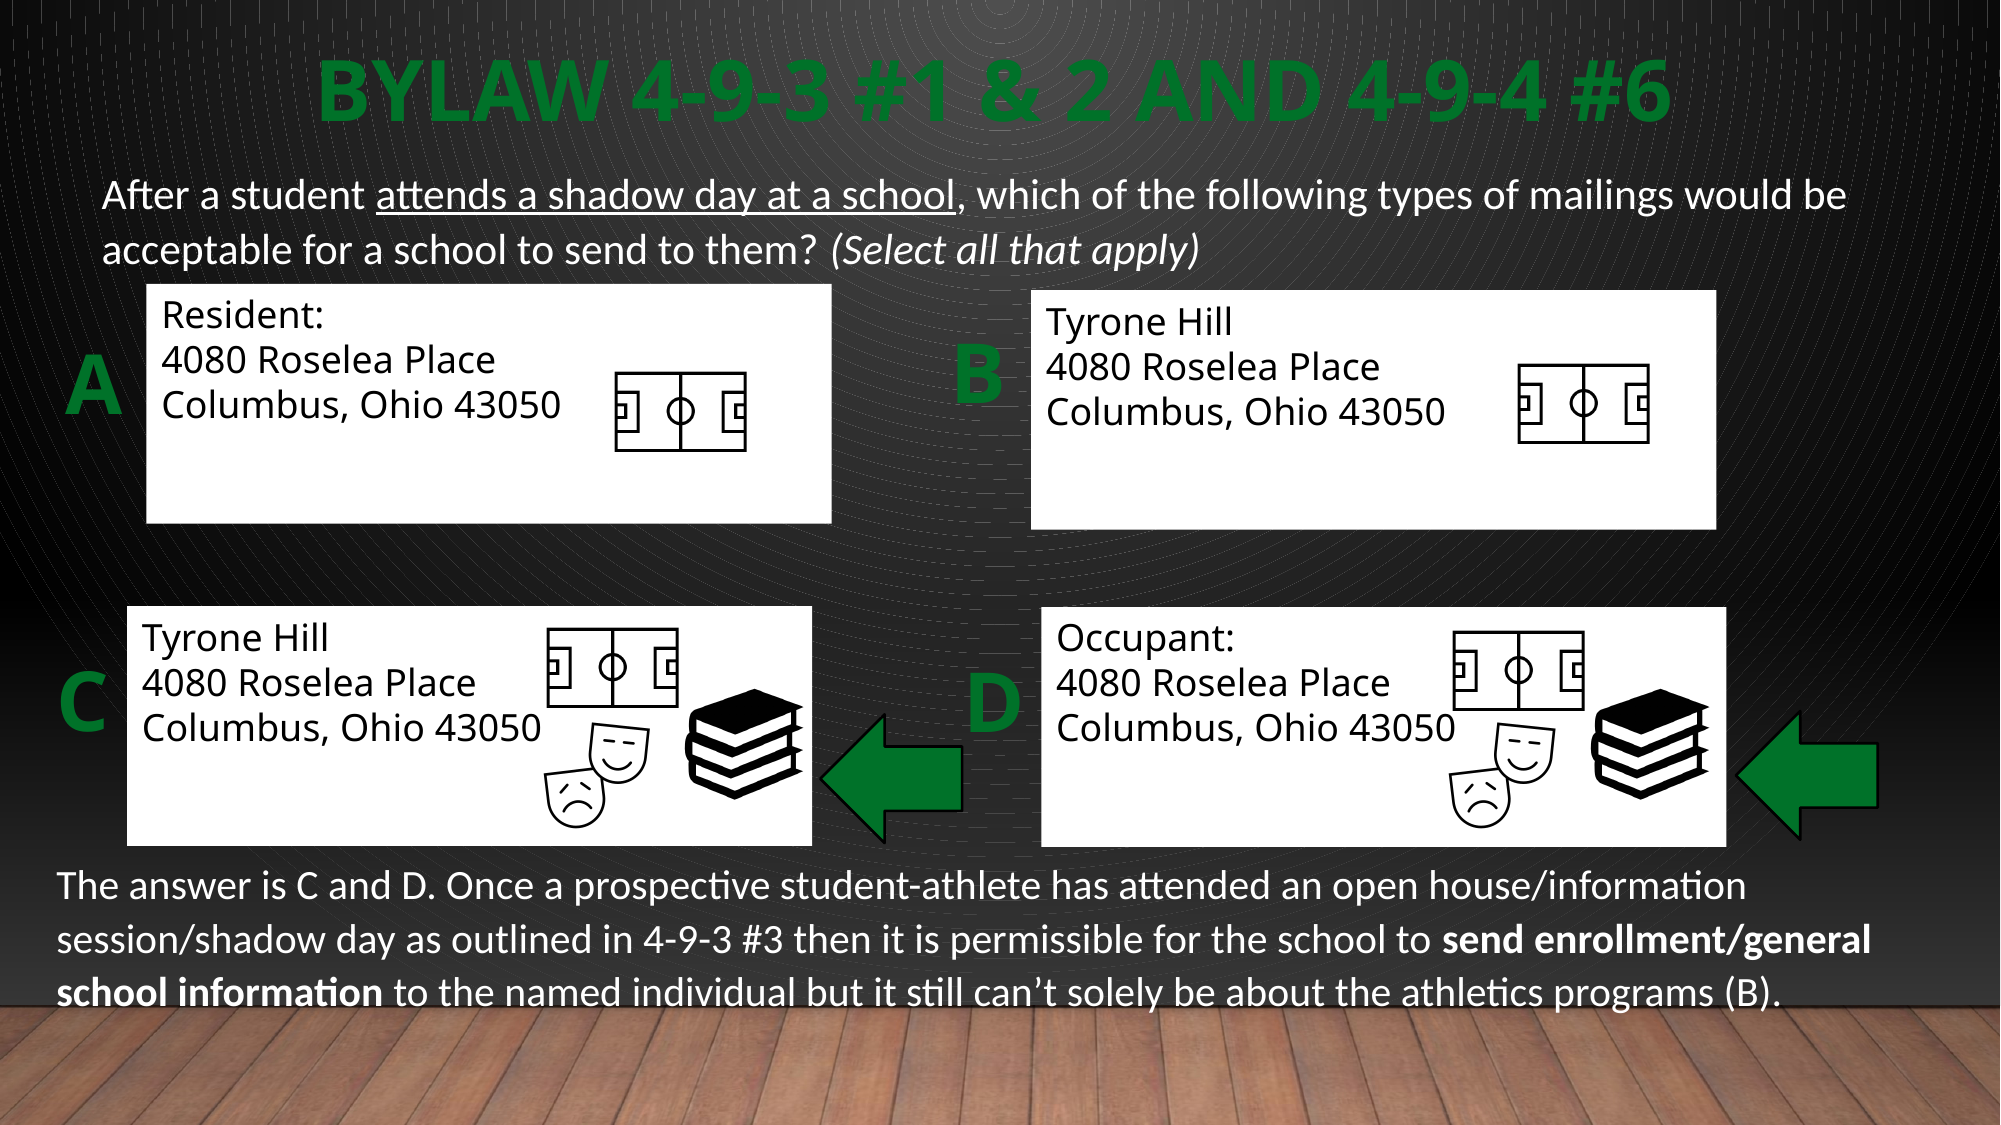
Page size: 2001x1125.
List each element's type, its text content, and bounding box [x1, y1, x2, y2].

picture [604, 337, 756, 489]
picture [532, 593, 811, 840]
text_box Occupant: 4080 Roselea Place Columbus, Ohio 43050 [1041, 607, 1727, 847]
text_box Tyrone Hill 4080 Roselea Place Columbus, Ohio 43050 [1031, 290, 1717, 530]
text_box D [930, 653, 1058, 759]
text_box Resident: 4080 Roselea Place Columbus, Ohio 43050 [146, 283, 832, 524]
picture [1438, 596, 1717, 840]
text_box Tyrone Hill 4080 Roselea Place Columbus, Ohio 43050 [127, 606, 813, 846]
list After a student attends a shadow day at a school, which of the following types of mailings would be acceptable for a school to send to them? (Select all that apply) [86, 154, 1917, 282]
text_box C [19, 651, 147, 757]
text_box A [30, 334, 146, 440]
picture [1507, 329, 1659, 481]
picture [0, 1005, 2000, 1125]
text_box B [914, 324, 1042, 430]
text_box [1734, 709, 1880, 841]
text_box The answer is C and D. Once a prospective student-athlete has attended an open house/information session/shadow day as outlined in 4-9-3 #3 then it is permissible for the school to send enrollment/general school information to the named individual but it still can’t solely be about the athletics programs (B). [0, 847, 1988, 1023]
text_box Bylaw 4-9-3 #1 & 2 and 4-9-4 #6 [231, 7, 1757, 182]
text_box [819, 713, 964, 845]
